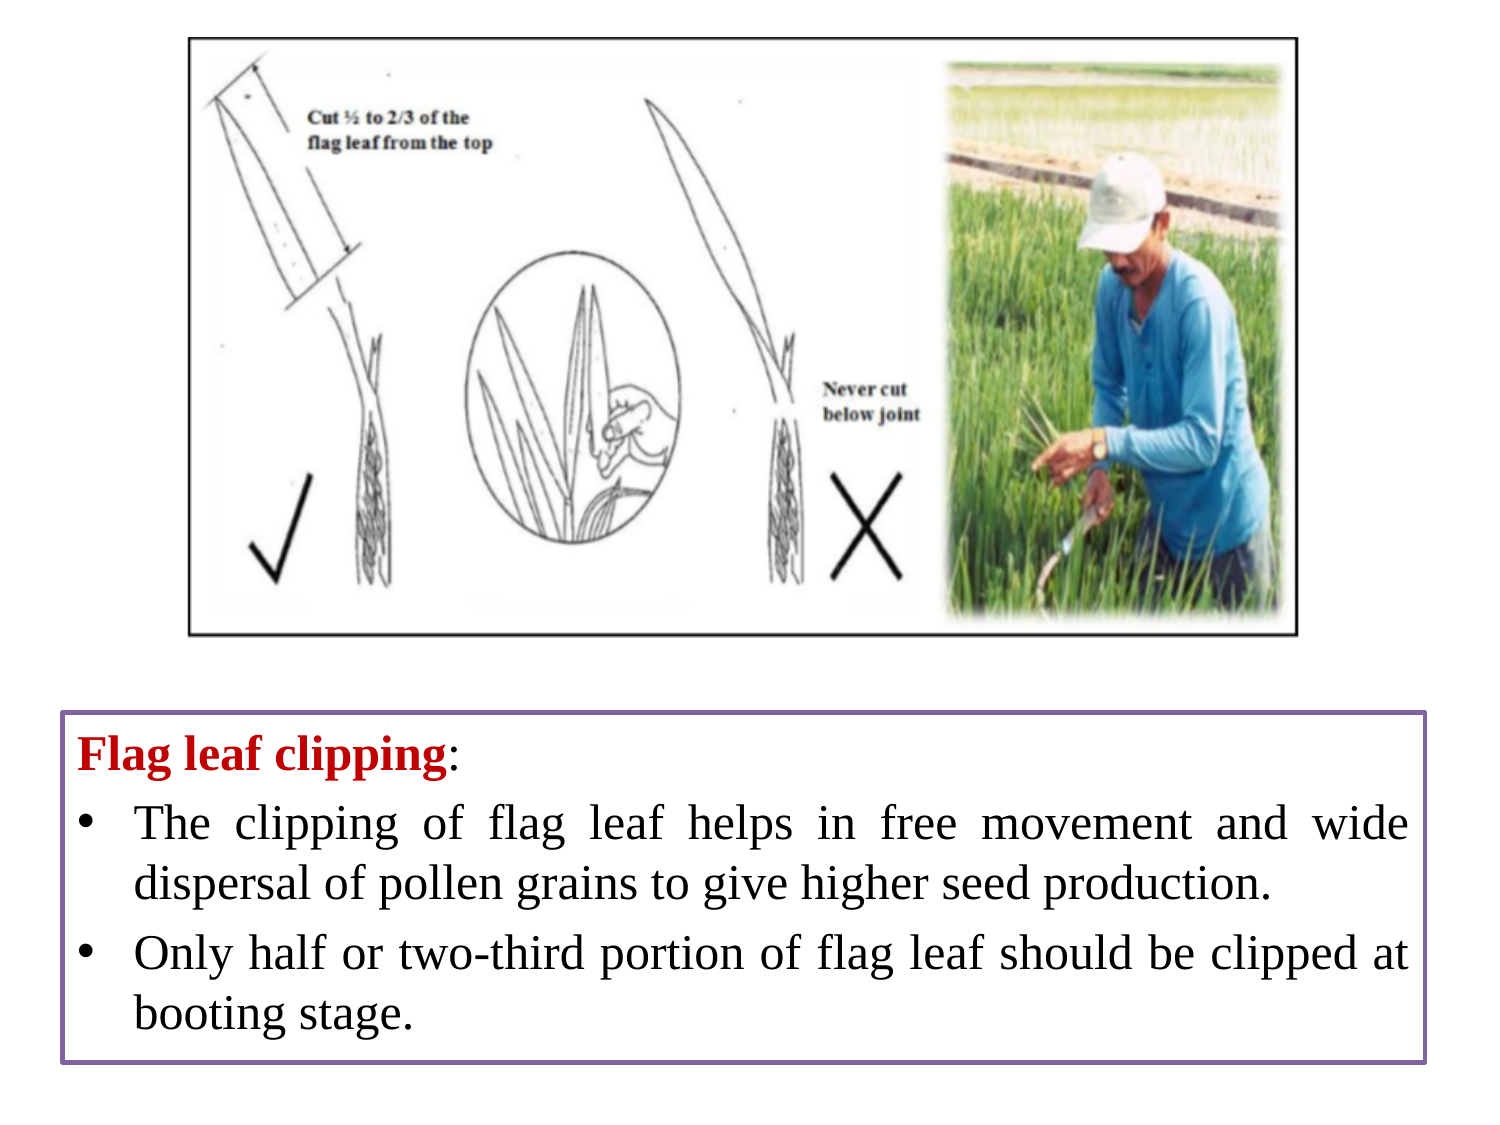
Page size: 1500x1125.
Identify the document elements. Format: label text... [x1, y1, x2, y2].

text_box Flag leaf clipping: The clipping of flag leaf helps in free movement and wide dispersal of pollen grains to give higher seed production. Only half or two-third portion of flag leaf should be clipped at booting stage. [60, 710, 1427, 1065]
picture [187, 37, 1304, 640]
